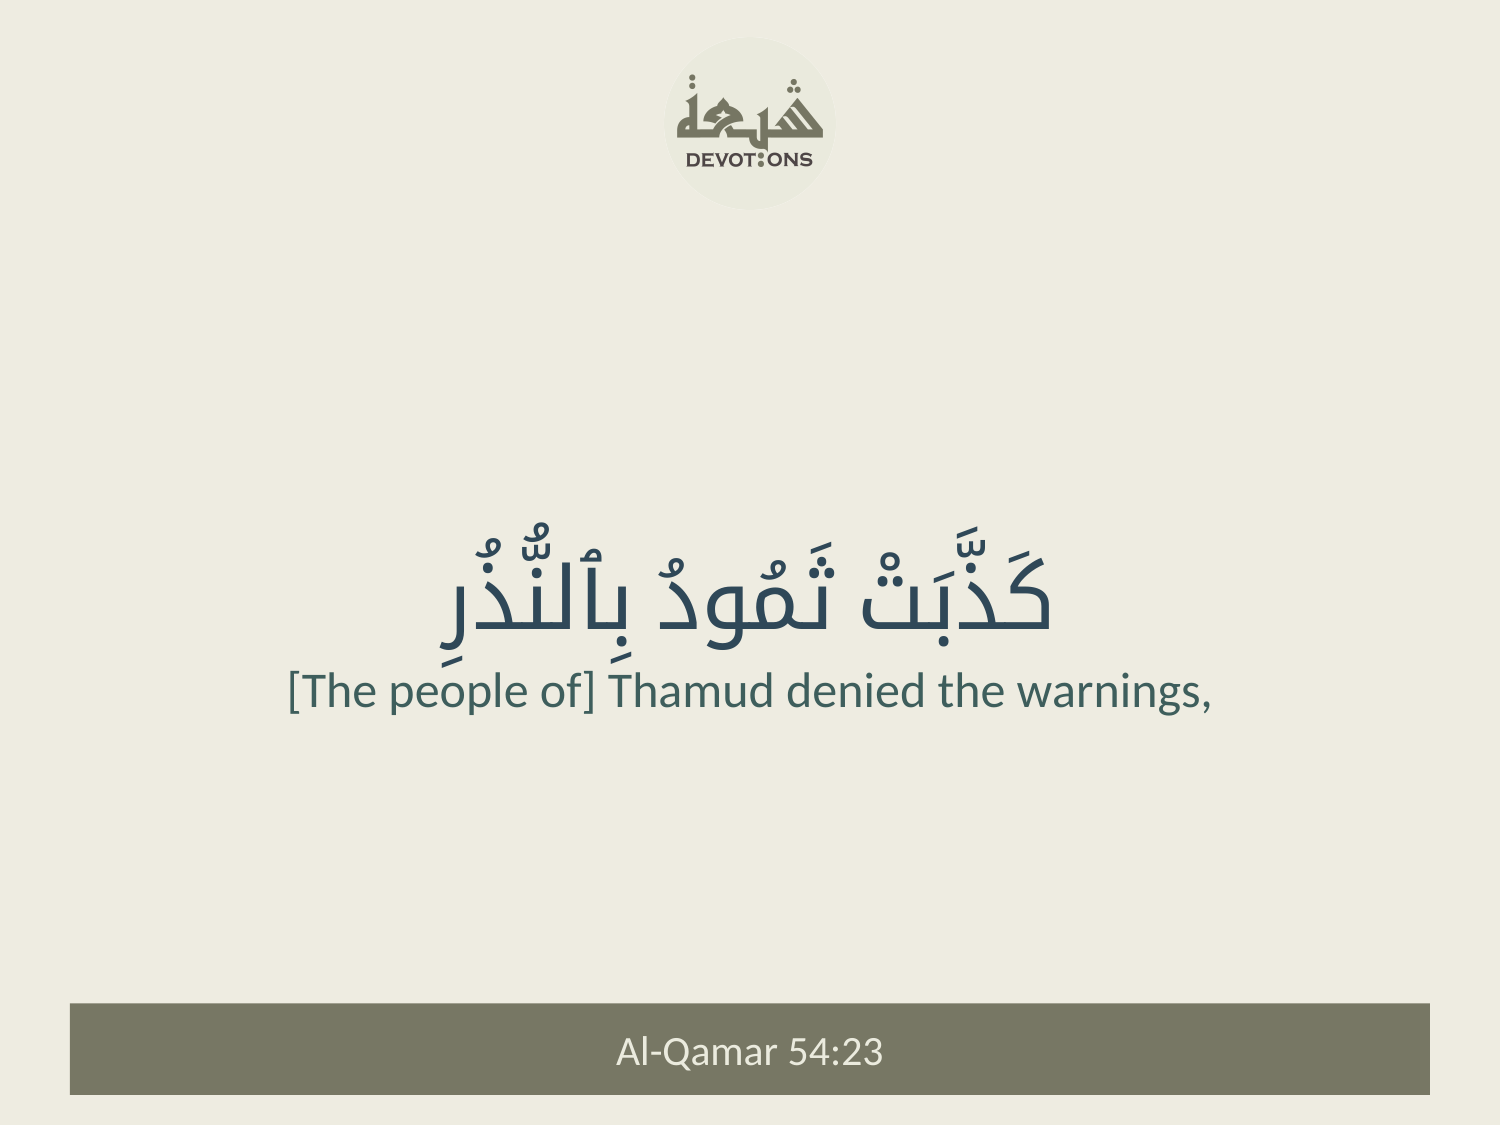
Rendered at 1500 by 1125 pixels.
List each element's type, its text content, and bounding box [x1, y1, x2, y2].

list Al-Qamar 54:23 [69, 1003, 1430, 1095]
list كَذَّبَتْ ثَمُودُ بِٱلنُّذُرِ [The people of] Thamud denied the warnings, [69, 203, 1430, 1003]
picture [656, 29, 844, 203]
